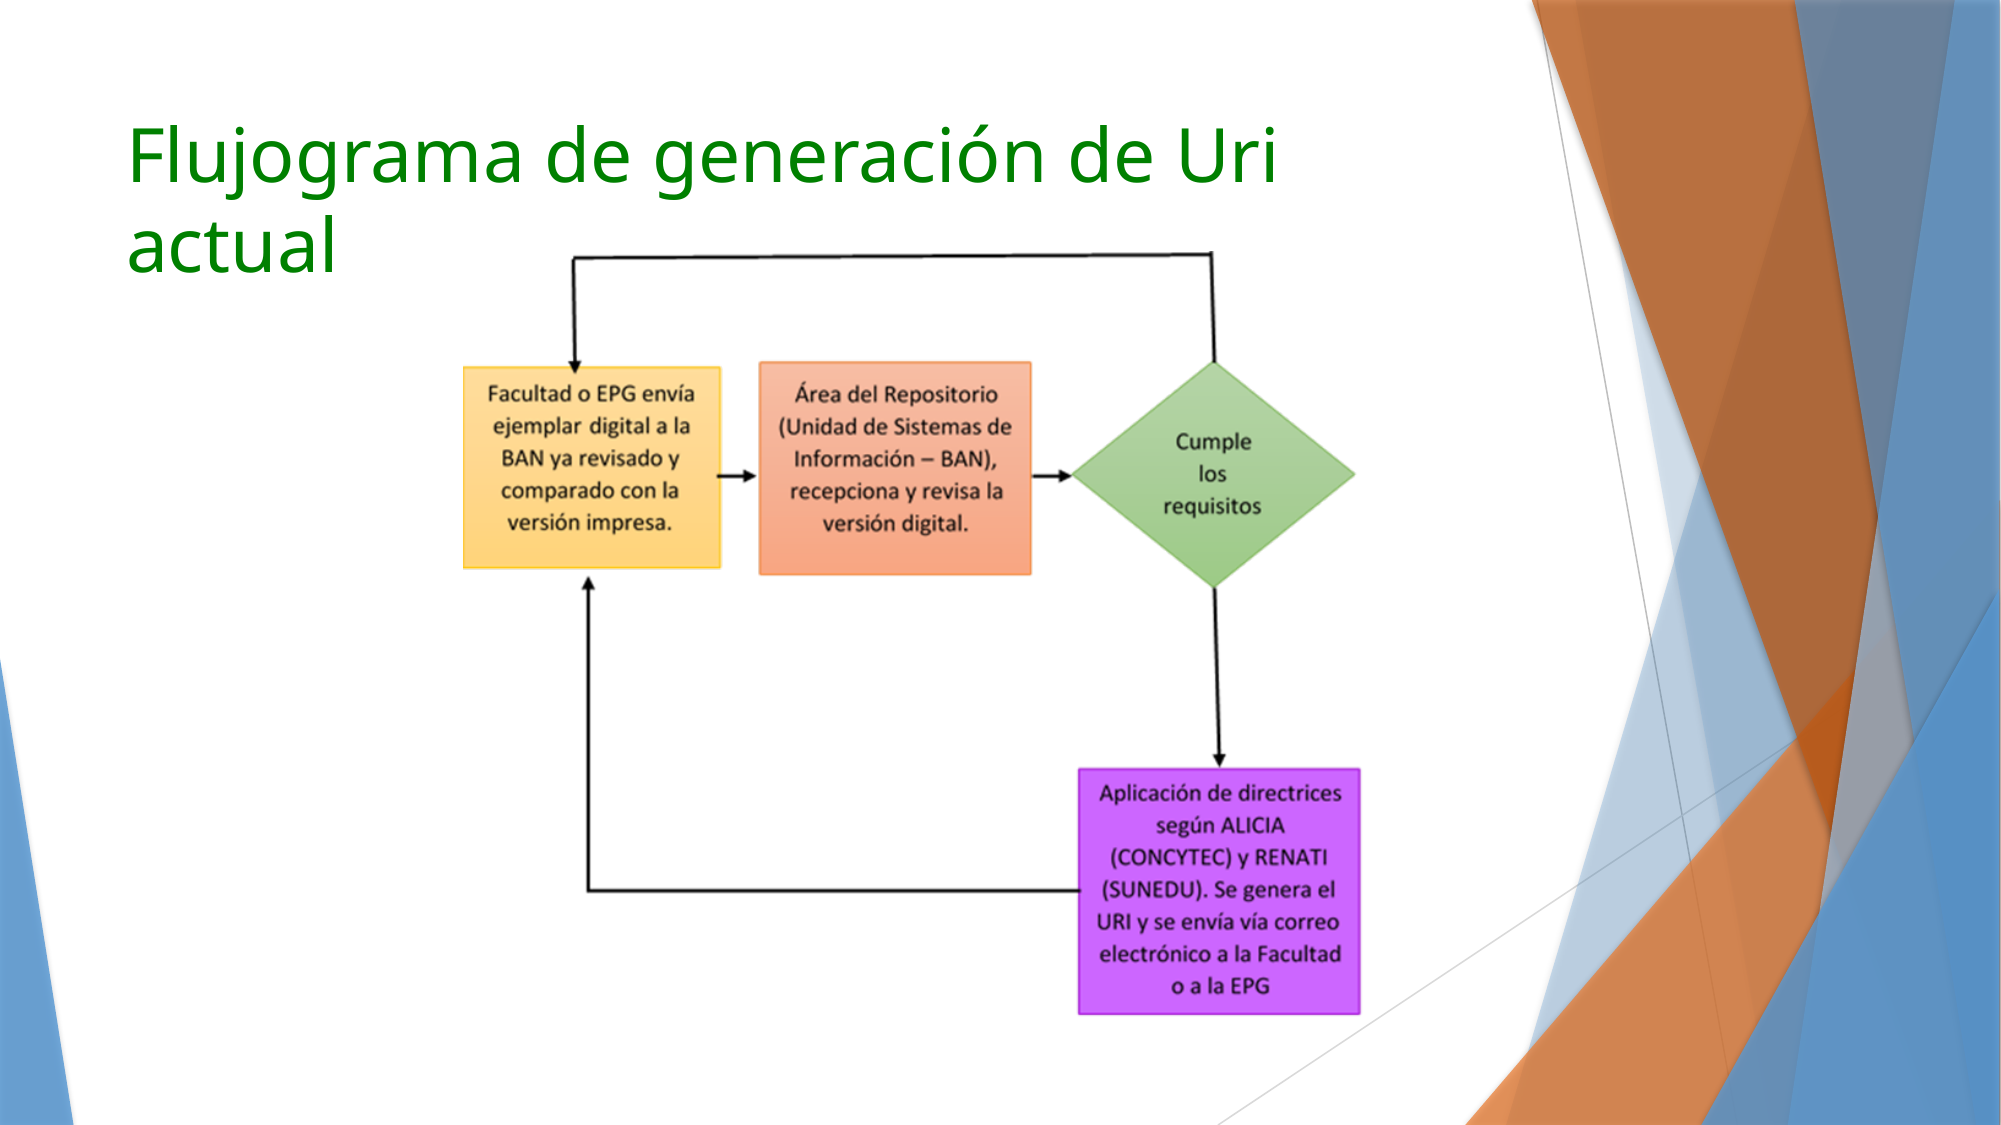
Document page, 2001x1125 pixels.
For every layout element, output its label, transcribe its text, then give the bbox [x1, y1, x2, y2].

title Flujograma de generación de Uri actual [111, 99, 1522, 317]
picture [463, 250, 1366, 1020]
